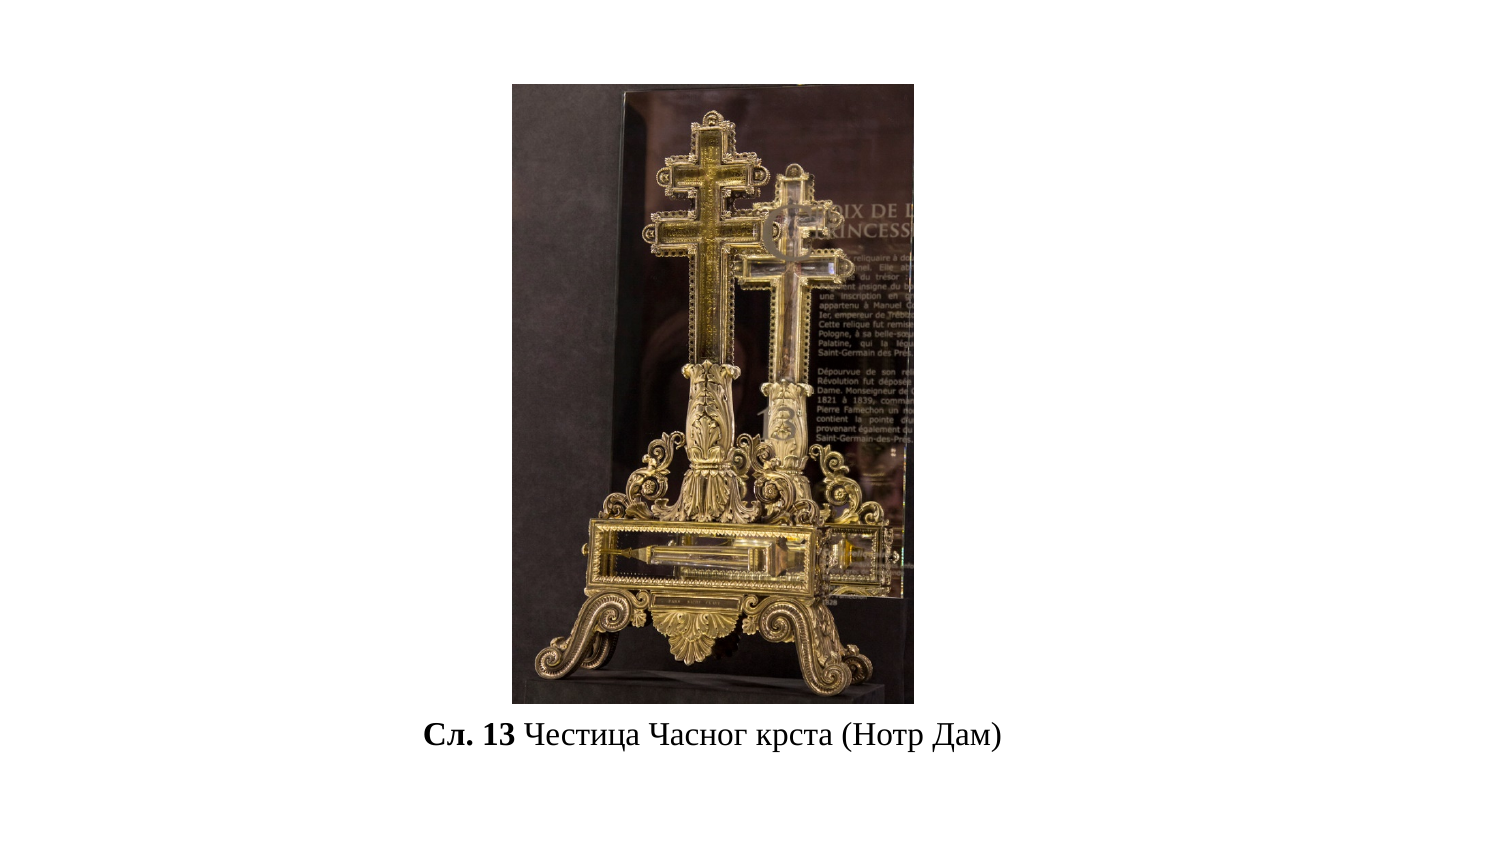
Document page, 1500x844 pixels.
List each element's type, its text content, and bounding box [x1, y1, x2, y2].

text_box Сл. 13 Честица Часног крста (Нотр Дам) [408, 705, 1018, 760]
picture [511, 84, 915, 704]
